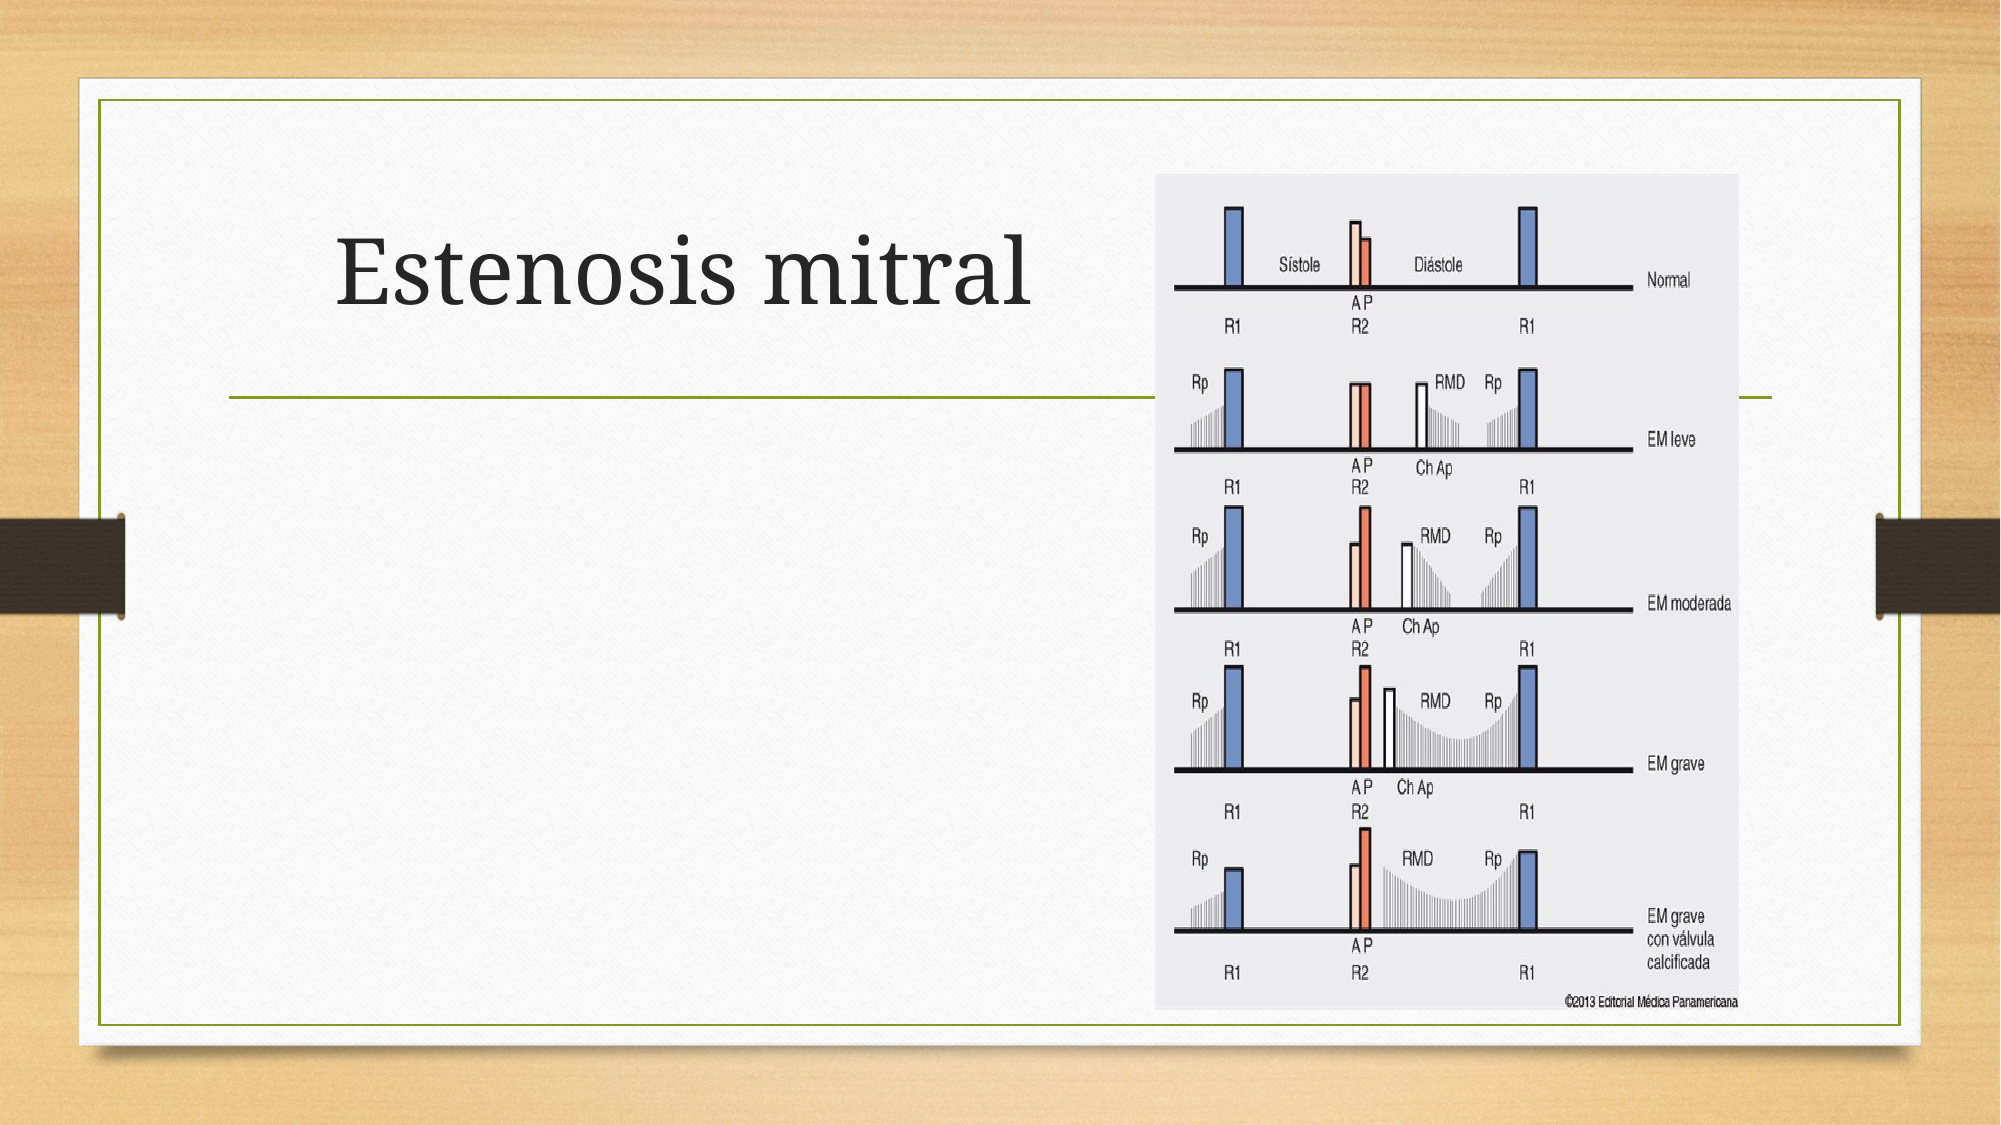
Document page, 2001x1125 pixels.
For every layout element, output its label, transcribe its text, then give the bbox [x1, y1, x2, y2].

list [1155, 174, 1739, 1010]
title Estenosis mitral [212, 161, 1156, 375]
picture [0, 0, 2001, 1125]
